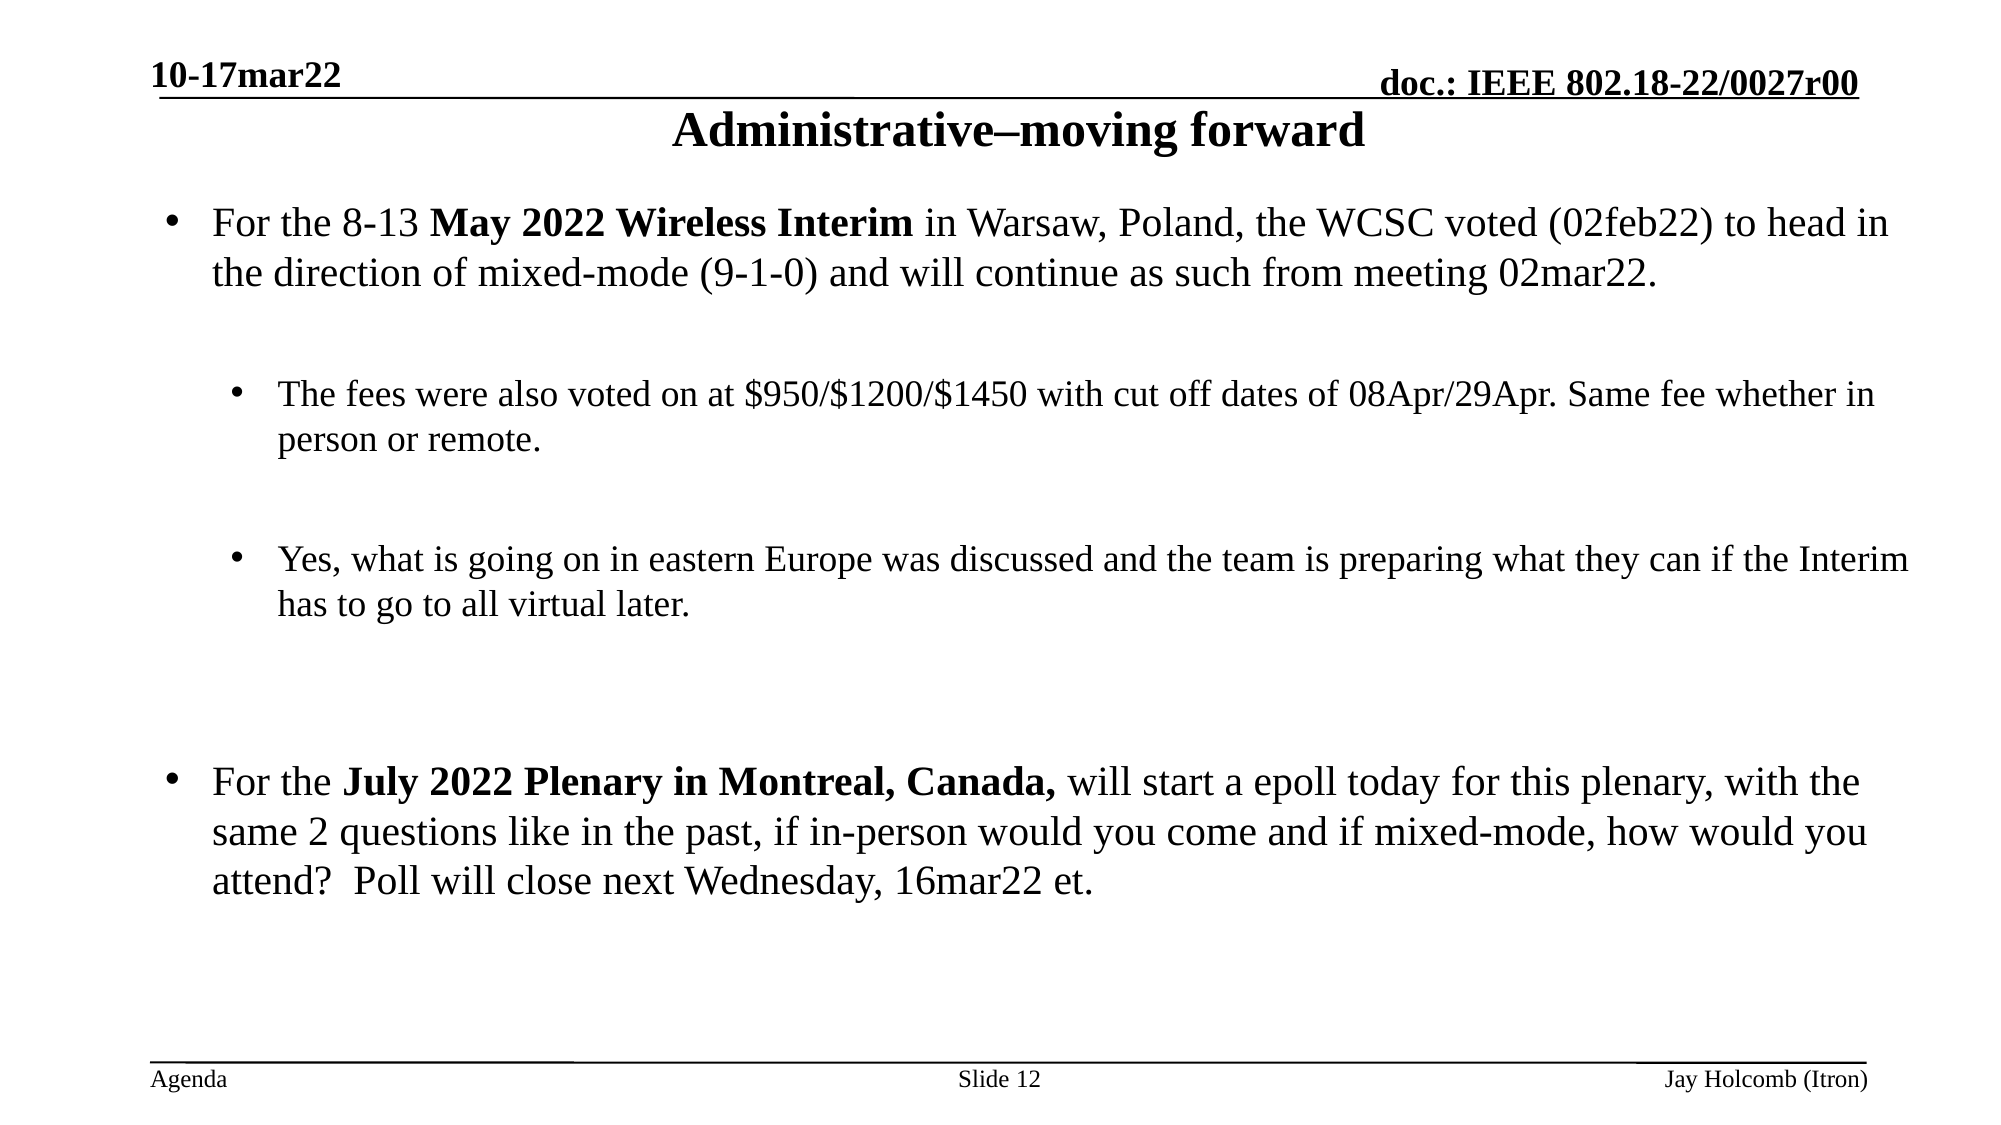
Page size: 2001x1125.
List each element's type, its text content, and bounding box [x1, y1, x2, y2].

footer Jay Holcomb (Itron) [1171, 1061, 1869, 1093]
list For the 8-13 May 2022 Wireless Interim in Warsaw, Poland, the WCSC voted (02feb22) to head in the direction of mixed-mode (9-1-0) and will continue as such from meeting 02mar22. The fees were also voted on at $950/$1200/$1450 with cut off dates of 08Apr/29Apr. Same fee whether in person or remote. Yes, what is going on in eastern Europe was discussed and the team is preparing what they can if the Interim has to go to all virtual later. For the July 2022 Plenary in Montreal, Canada, will start a epoll today for this plenary, with the same 2 questions like in the past, if in-person would you come and if mixed-mode, how would you attend? Poll will close next Wednesday, 16mar22 et. [149, 141, 1938, 1073]
title Administrative–moving forward [362, 87, 1676, 141]
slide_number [149, 49, 651, 95]
slide_number Slide 12 [933, 1061, 1067, 1123]
